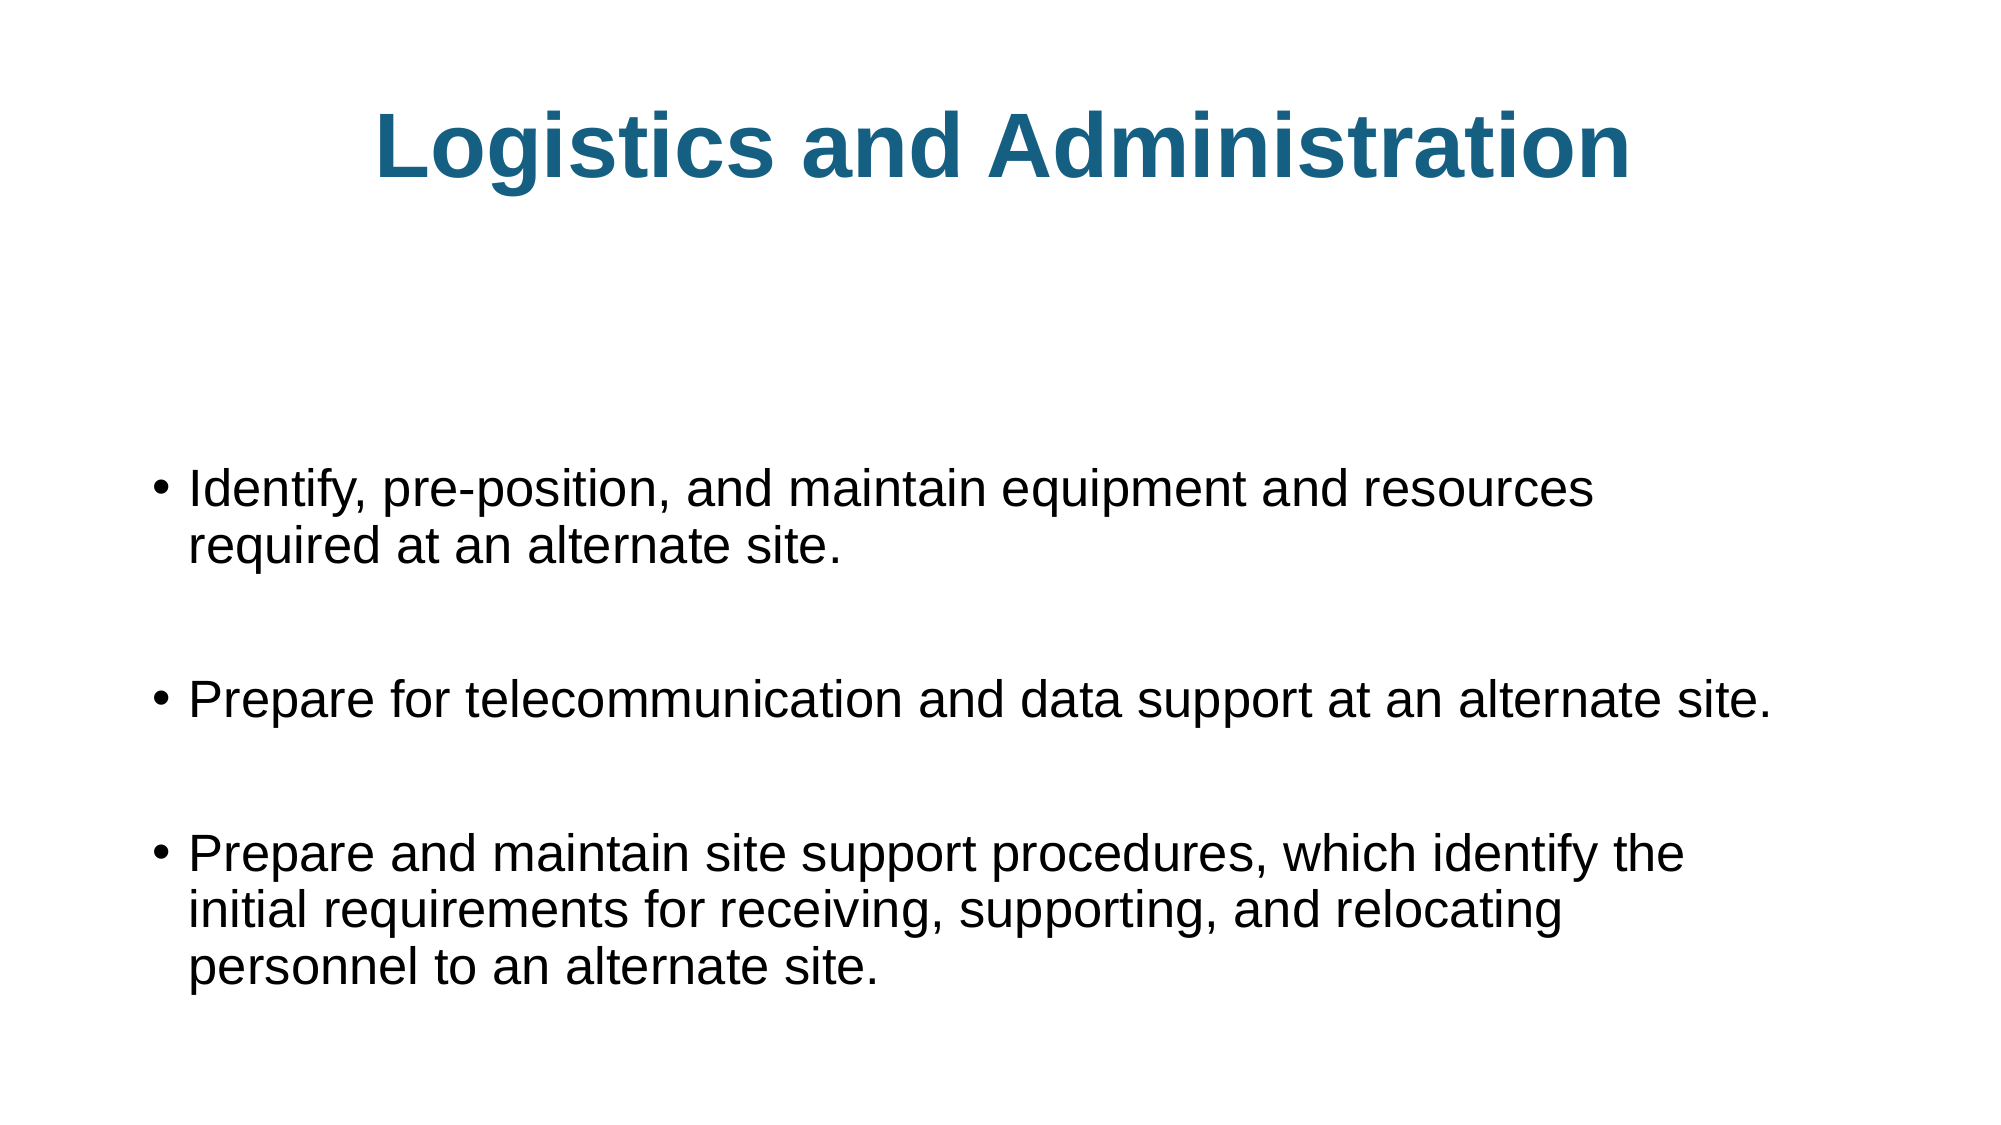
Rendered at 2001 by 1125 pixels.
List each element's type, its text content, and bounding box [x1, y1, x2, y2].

list Identify, pre-position, and maintain equipment and resources required at an alternate site. Prepare for telecommunication and data support at an alternate site. Prepare and maintain site support procedures, which identify the initial requirements for receiving, supporting, and relocating personnel to an alternate site. [137, 453, 1806, 1066]
title Logistics and Administration [137, 59, 1863, 236]
